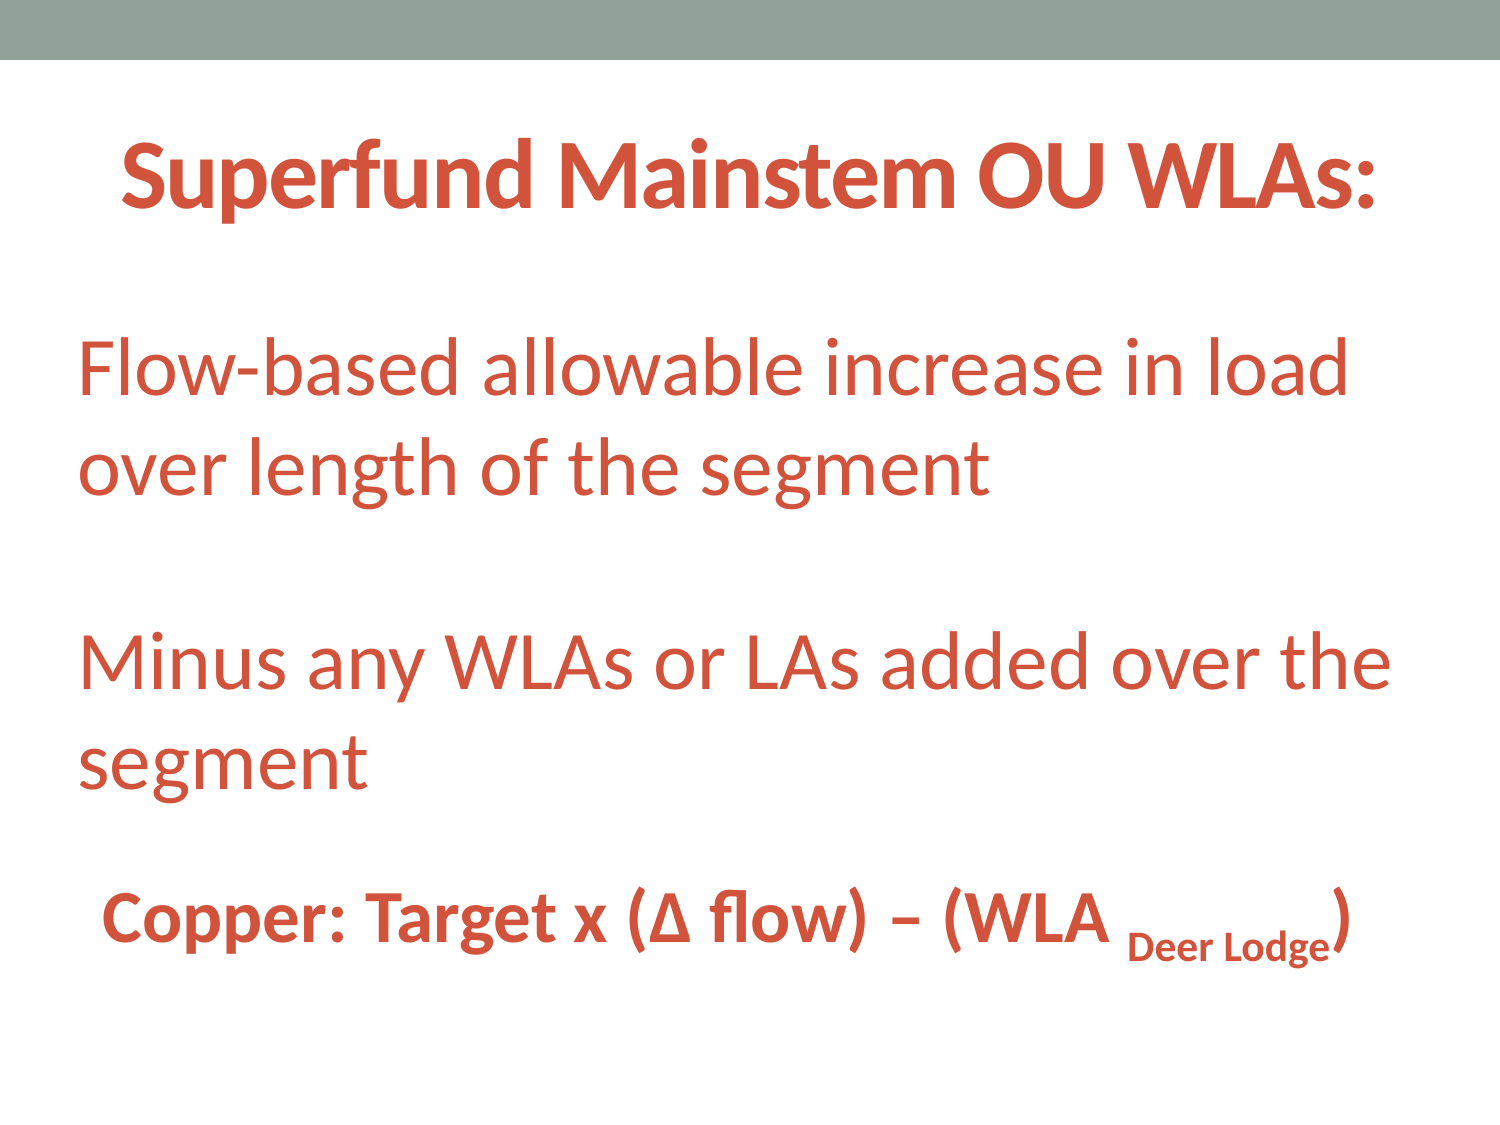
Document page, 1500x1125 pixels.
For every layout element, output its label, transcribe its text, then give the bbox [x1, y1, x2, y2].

text_box Flow-based allowable increase in load over length of the segment [62, 299, 1450, 525]
title Superfund Mainstem OU WLAs: [75, 87, 1425, 250]
text_box Copper: Target x (Δ flow) – (WLA Deer Lodge) [87, 825, 1438, 1013]
text_box Minus any WLAs or LAs added over the segment [62, 587, 1450, 825]
